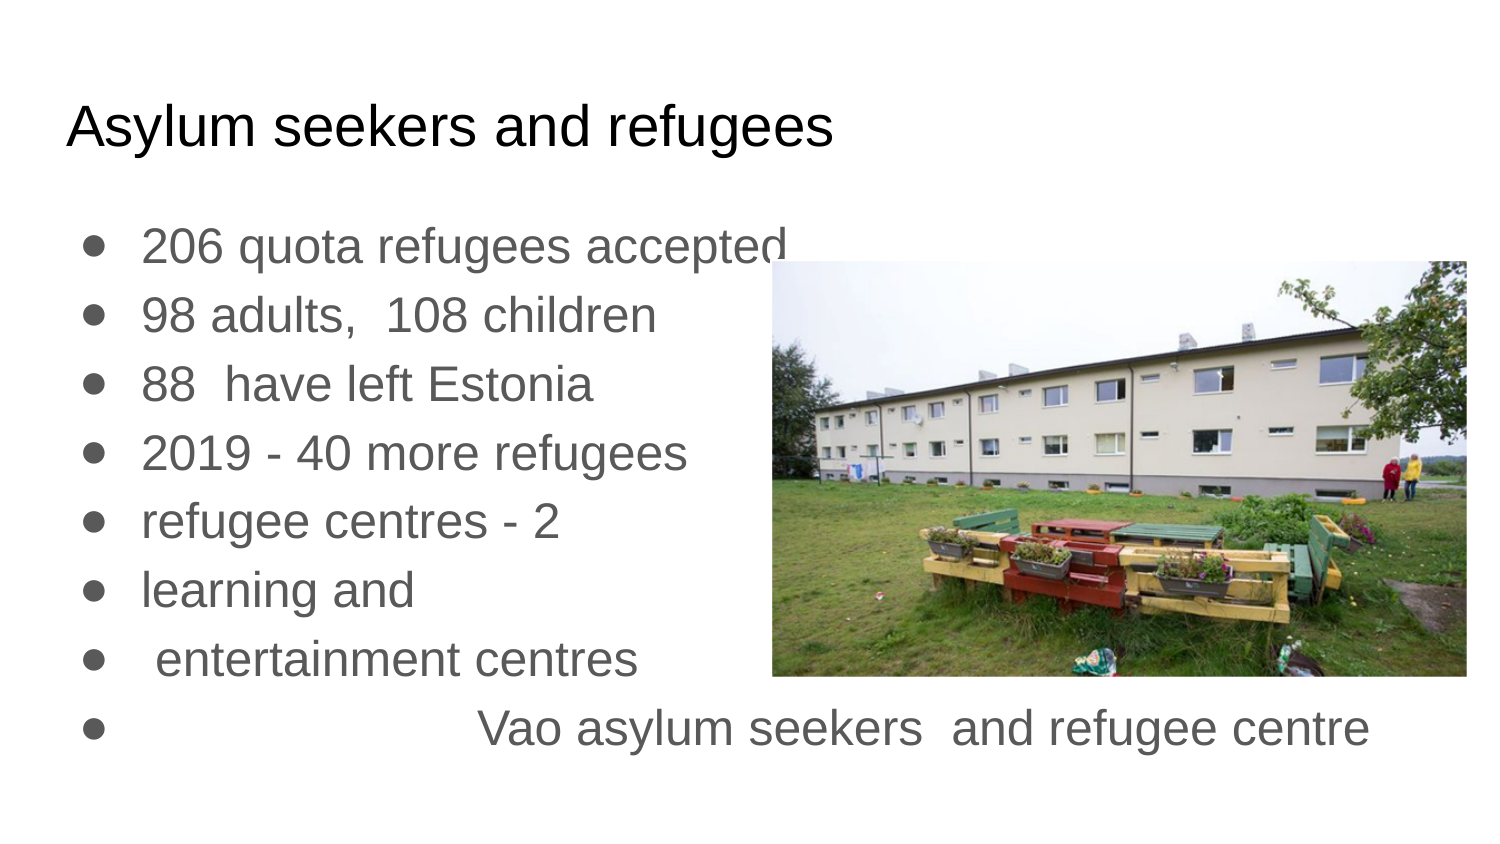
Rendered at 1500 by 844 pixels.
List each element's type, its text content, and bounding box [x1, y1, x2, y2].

picture [770, 259, 1469, 679]
list 206 quota refugees accepted 98 adults, 108 children 88 have left Estonia 2019 - 40 more refugees refugee centres - 2 learning and entertainment centres Vao asylum seekers and refugee centre [51, 189, 1449, 750]
title Asylum seekers and refugees [51, 72, 1449, 167]
